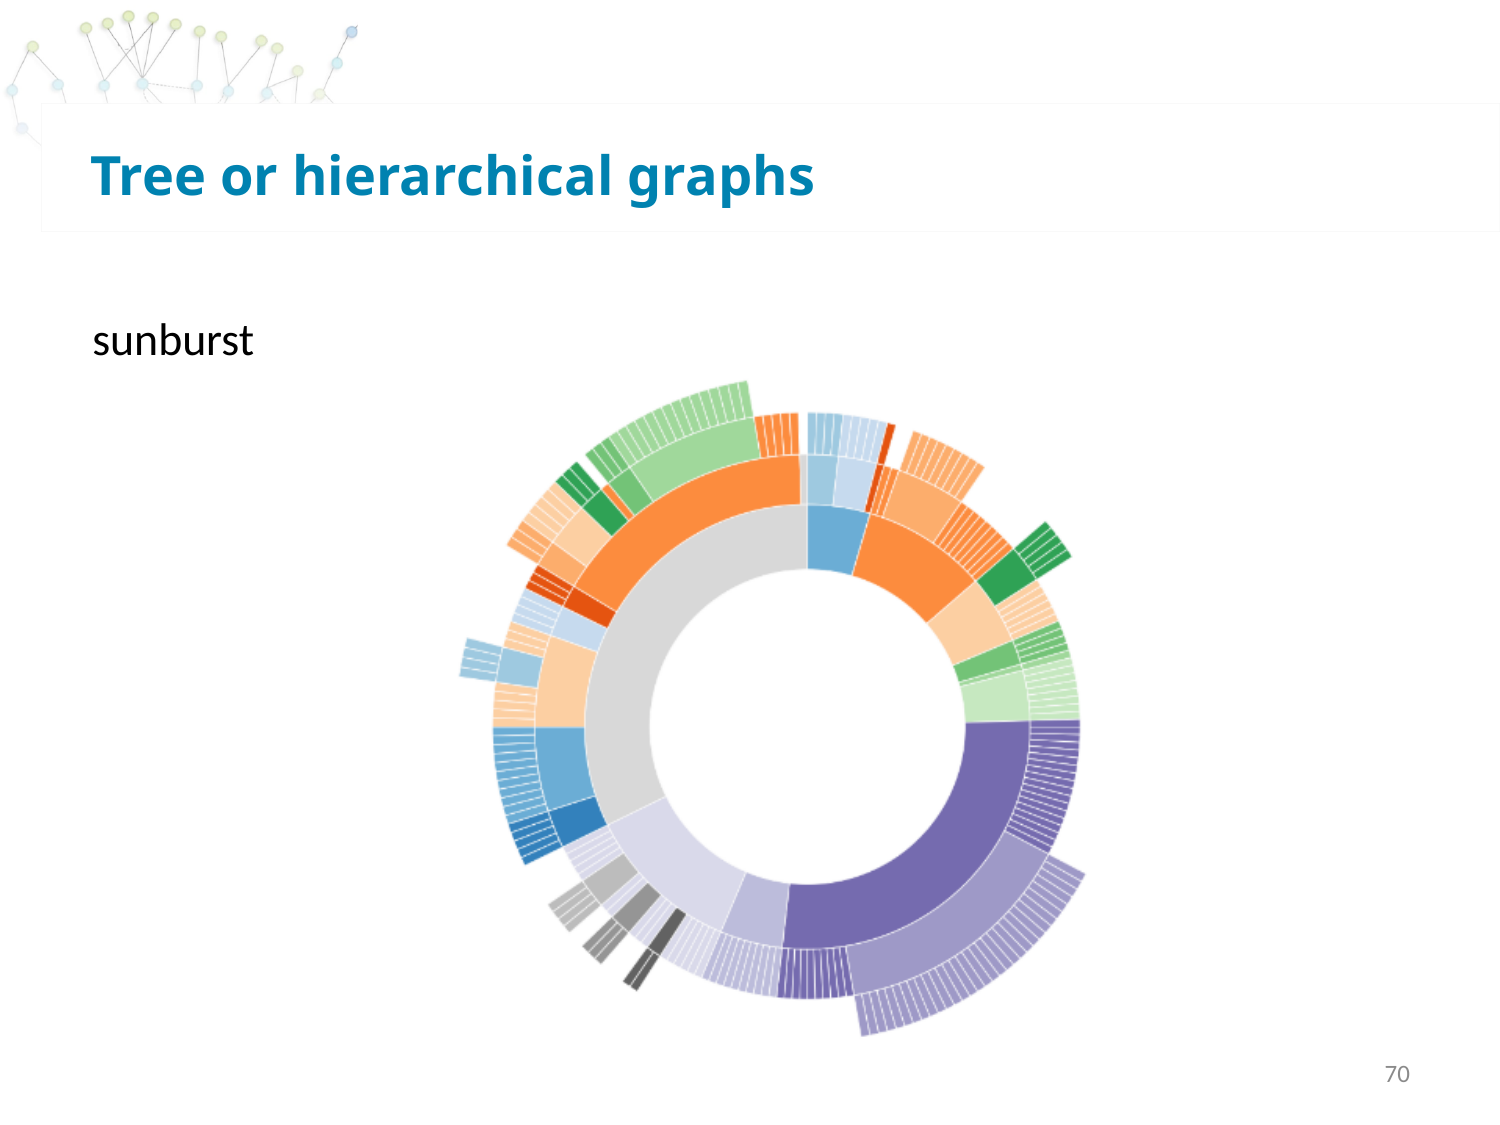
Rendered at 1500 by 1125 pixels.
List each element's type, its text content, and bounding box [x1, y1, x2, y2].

text_box sunburst [77, 302, 270, 373]
picture [0, 2, 358, 197]
picture [442, 370, 1097, 1052]
title Tree or hierarchical graphs [75, 79, 1425, 268]
slide_number 70 [1074, 1042, 1425, 1103]
